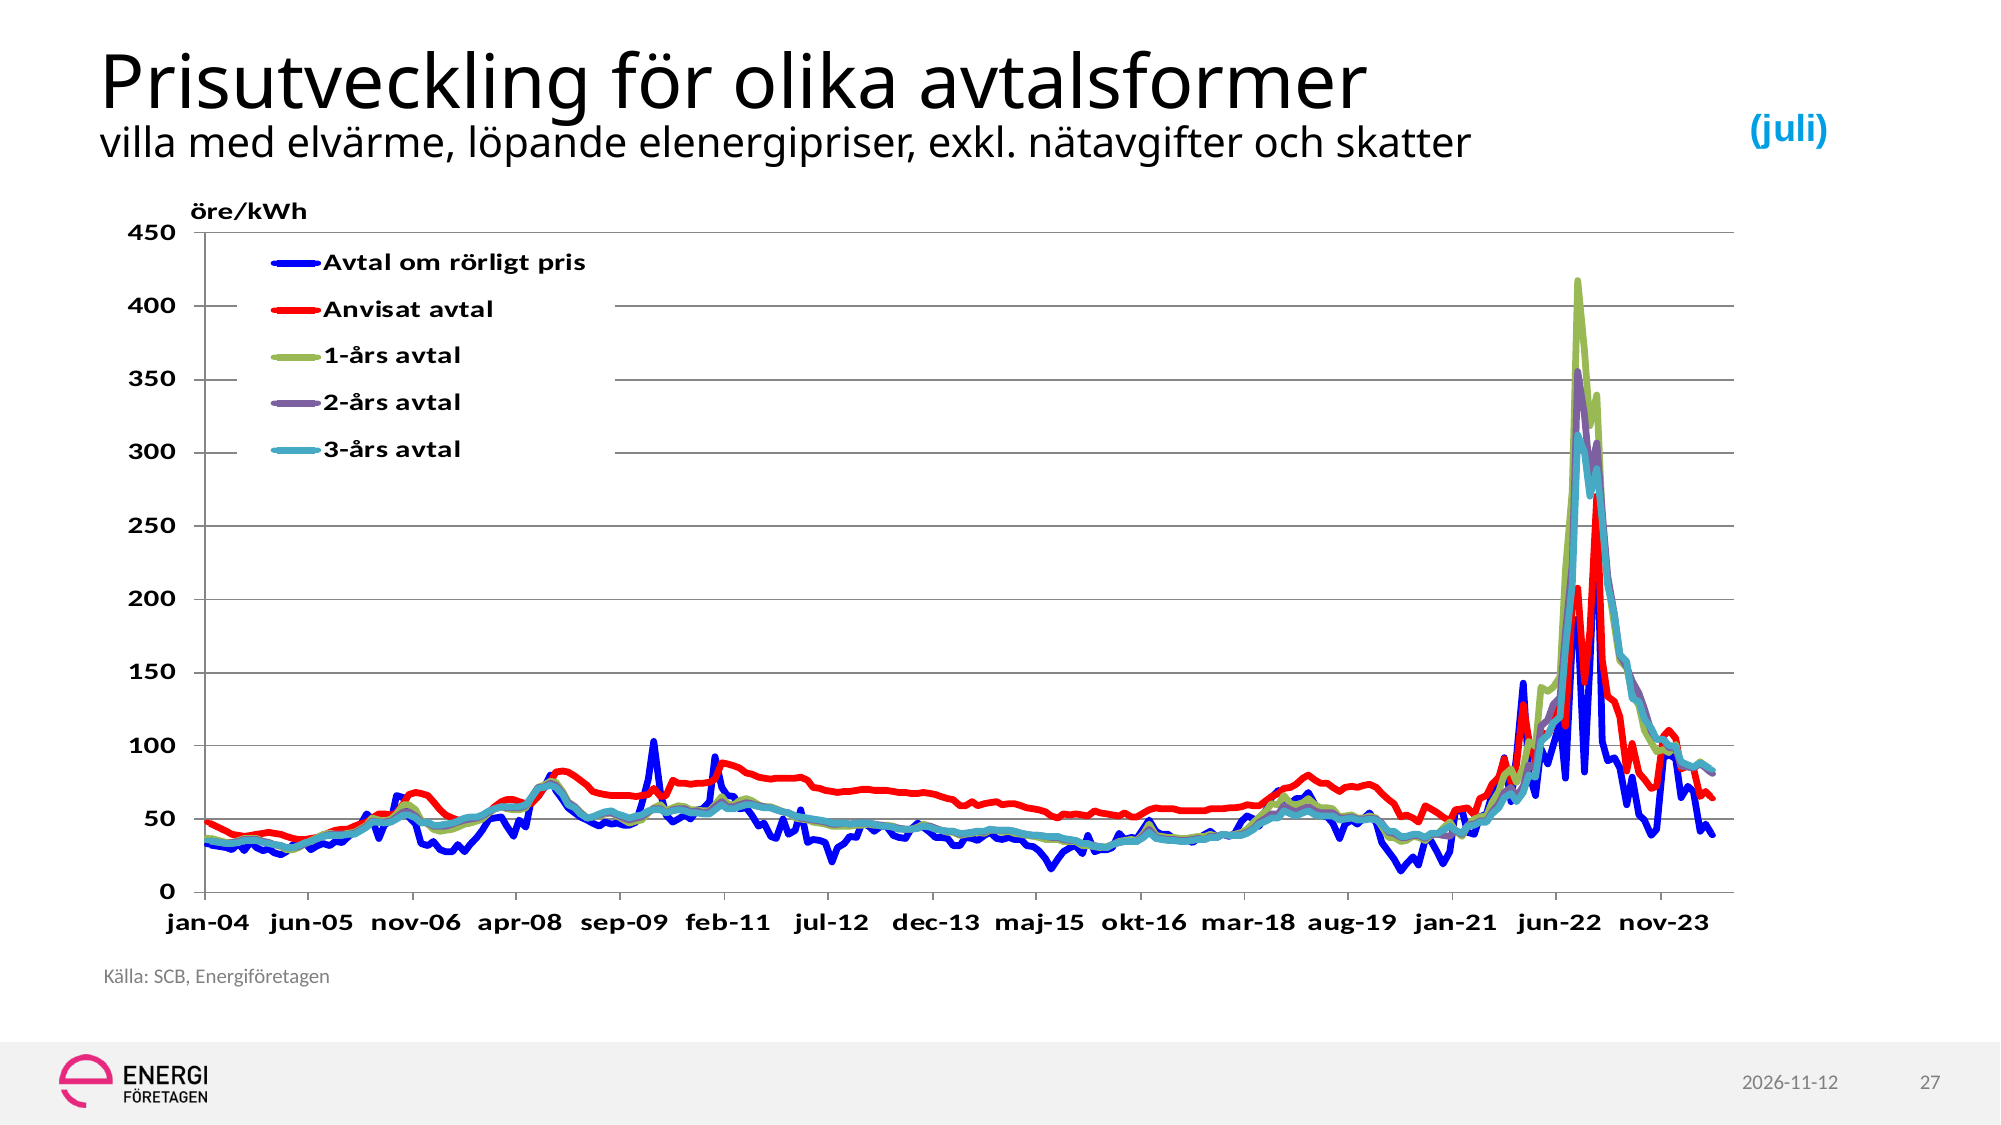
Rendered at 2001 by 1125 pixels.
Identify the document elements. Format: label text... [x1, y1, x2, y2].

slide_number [1742, 1068, 1854, 1099]
picture [109, 180, 1789, 1009]
picture [1741, 103, 1917, 153]
slide_number 27 [1882, 1068, 1941, 1099]
picture [59, 1054, 207, 1108]
title Prisutveckling för olika avtalsformer villa med elvärme, löpande elenergipriser, exkl. nätavgifter och skatter [99, 30, 1900, 167]
